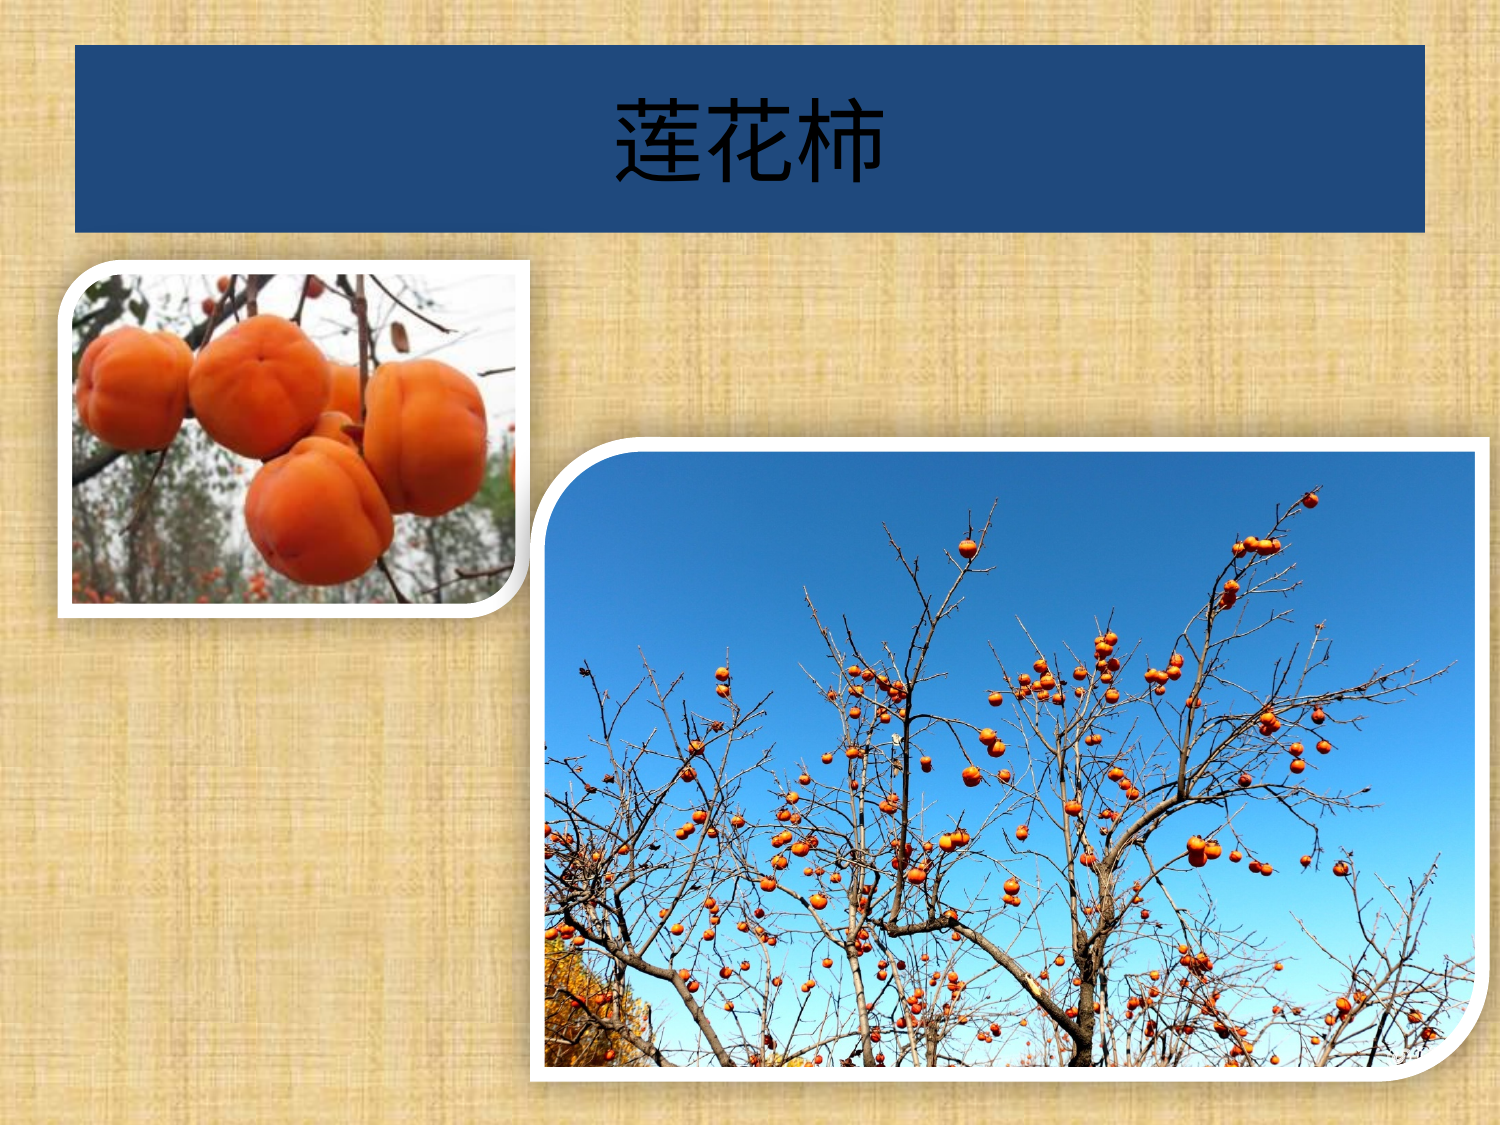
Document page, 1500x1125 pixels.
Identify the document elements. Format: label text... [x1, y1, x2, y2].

picture [0, 0, 1500, 1125]
title 莲花柿 [75, 45, 1425, 233]
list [64, 266, 523, 612]
